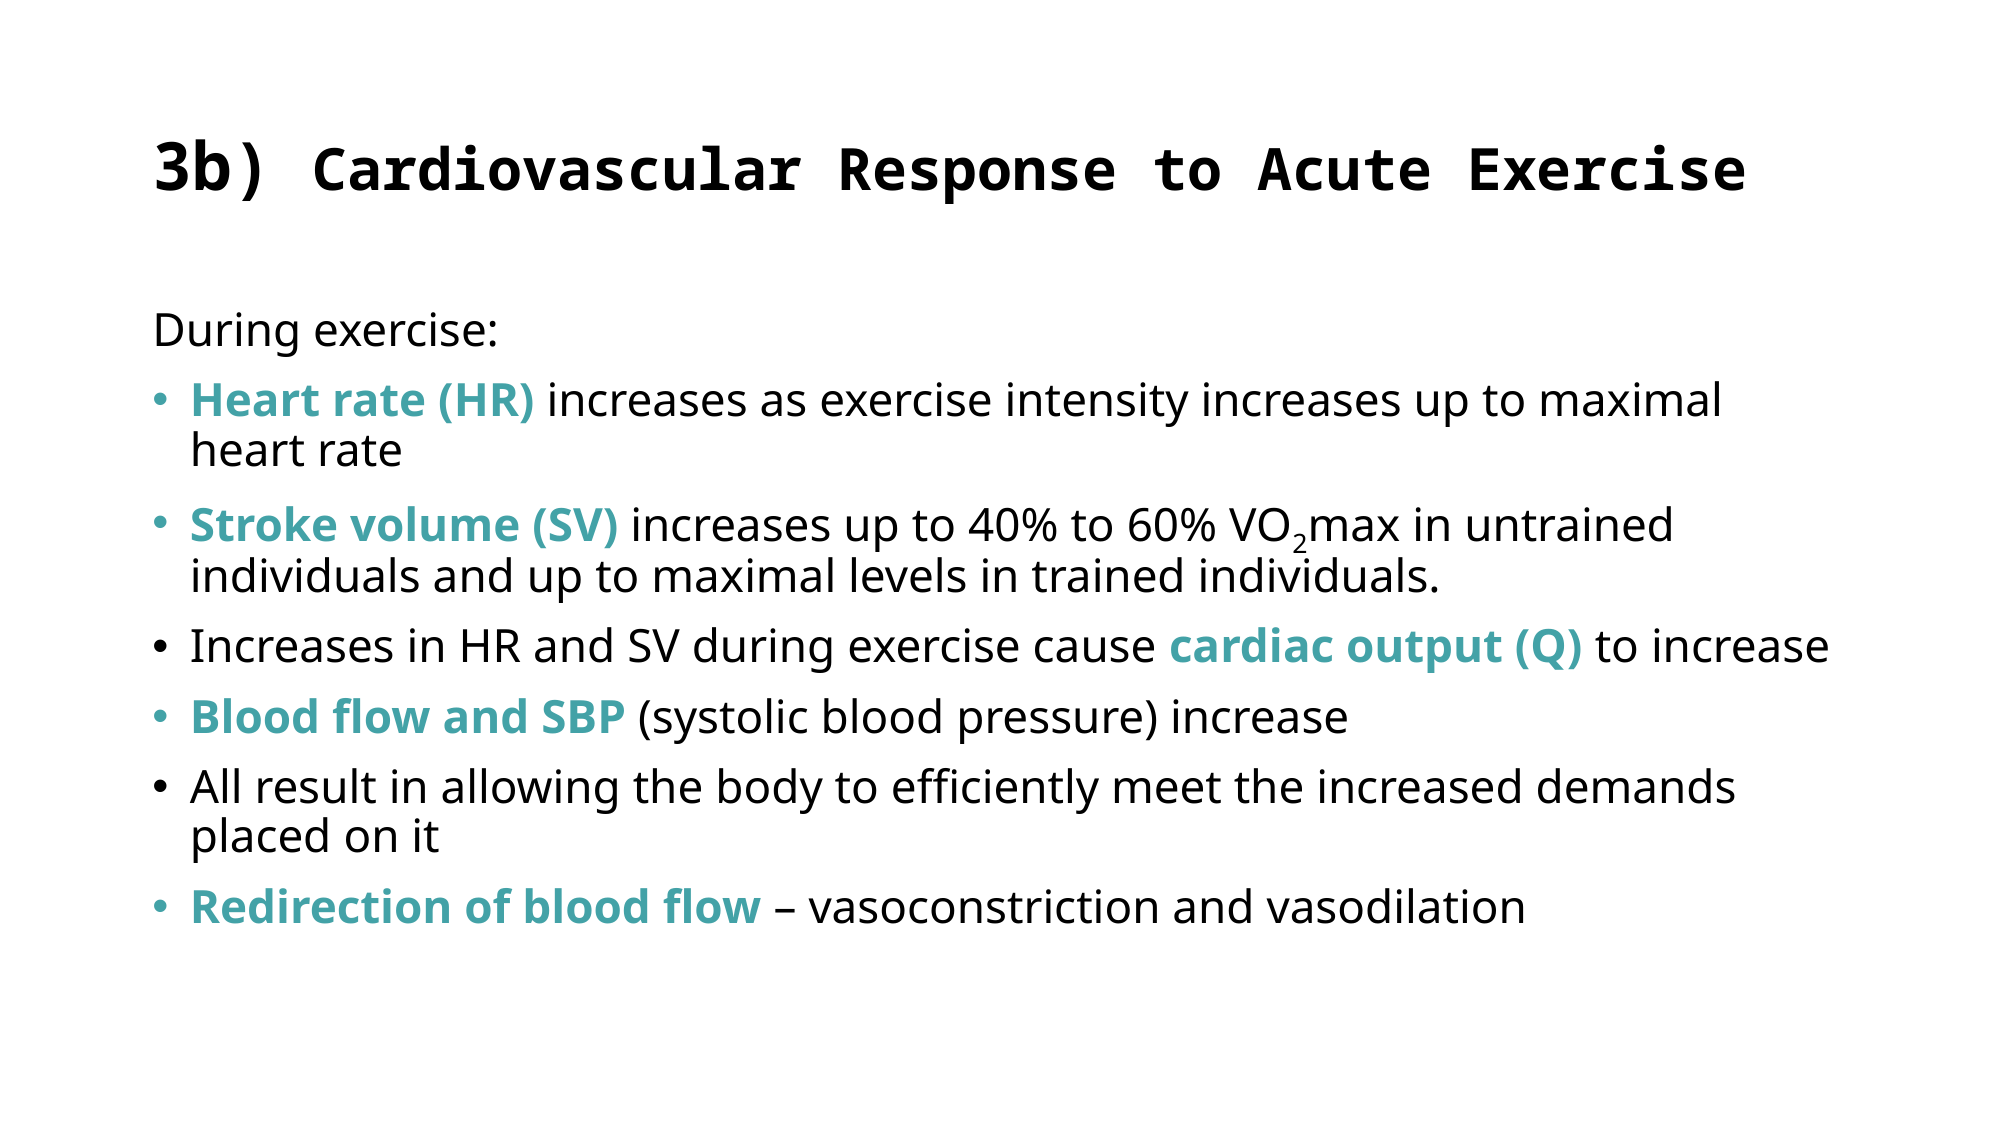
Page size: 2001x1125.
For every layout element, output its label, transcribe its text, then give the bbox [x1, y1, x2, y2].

title 3b) Cardiovascular Response to Acute Exercise [137, 59, 1903, 278]
list During exercise: Heart rate (HR) increases as exercise intensity increases up to maximal heart rate Stroke volume (SV) increases up to 40% to 60% VO2max in untrained individuals and up to maximal levels in trained individuals. Increases in HR and SV during exercise cause cardiac output (Q) to increase Blood flow and SBP (systolic blood pressure) increase All result in allowing the body to efficiently meet the increased demands placed on it Redirection of blood flow – vasoconstriction and vasodilation [137, 299, 1863, 1014]
